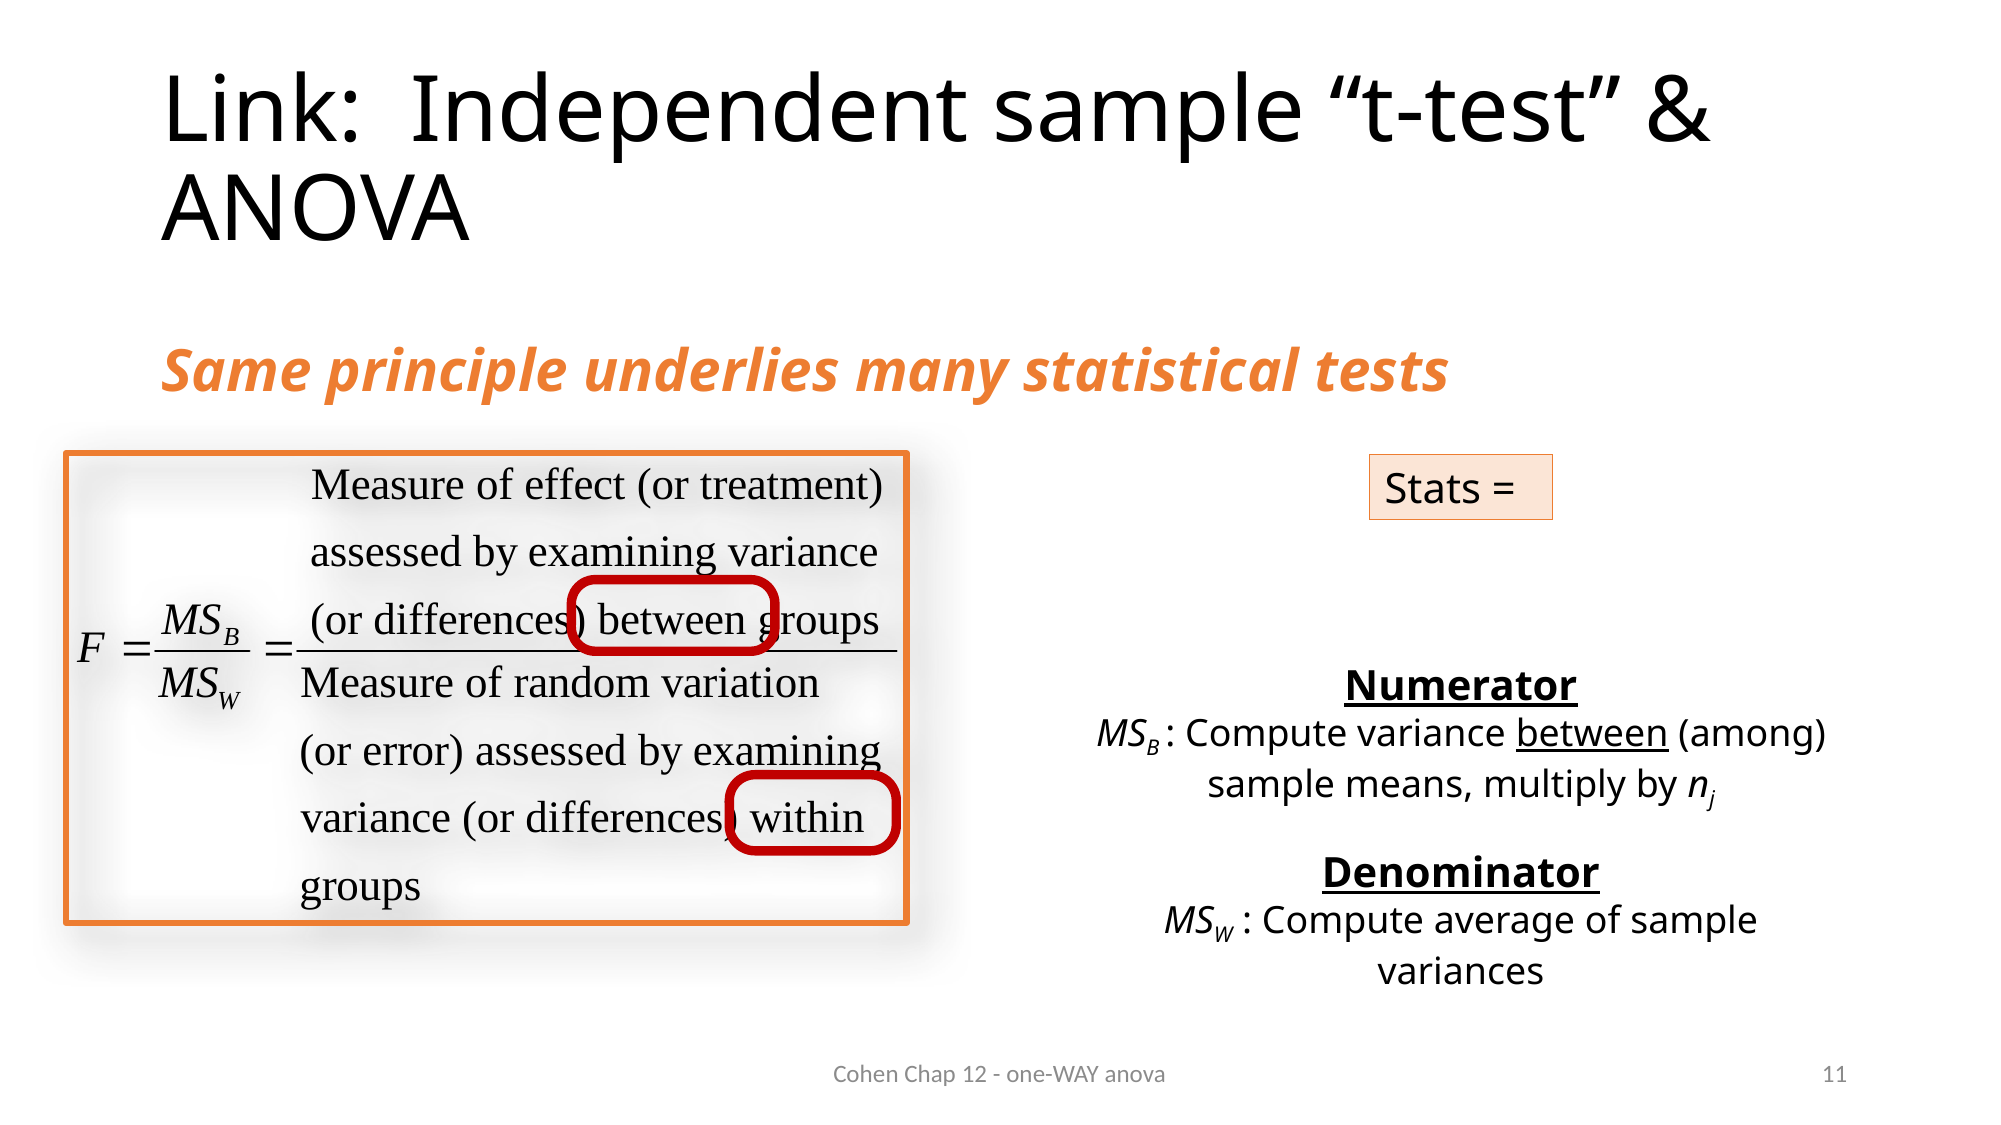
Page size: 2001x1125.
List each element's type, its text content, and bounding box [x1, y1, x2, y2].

text_box Numerator MSB : Compute variance between (among) sample means, multiply by nj Denominator MSW : Compute average of sample variances [1075, 651, 1847, 1000]
title Link: Independent sample “t-test” & ANOVA [146, 38, 1741, 253]
picture [68, 456, 904, 920]
list Same principle underlies many statistical tests [146, 253, 1763, 1035]
footer Cohen Chap 12 - one-WAY anova [662, 1042, 1338, 1103]
slide_number 11 [1412, 1042, 1863, 1103]
